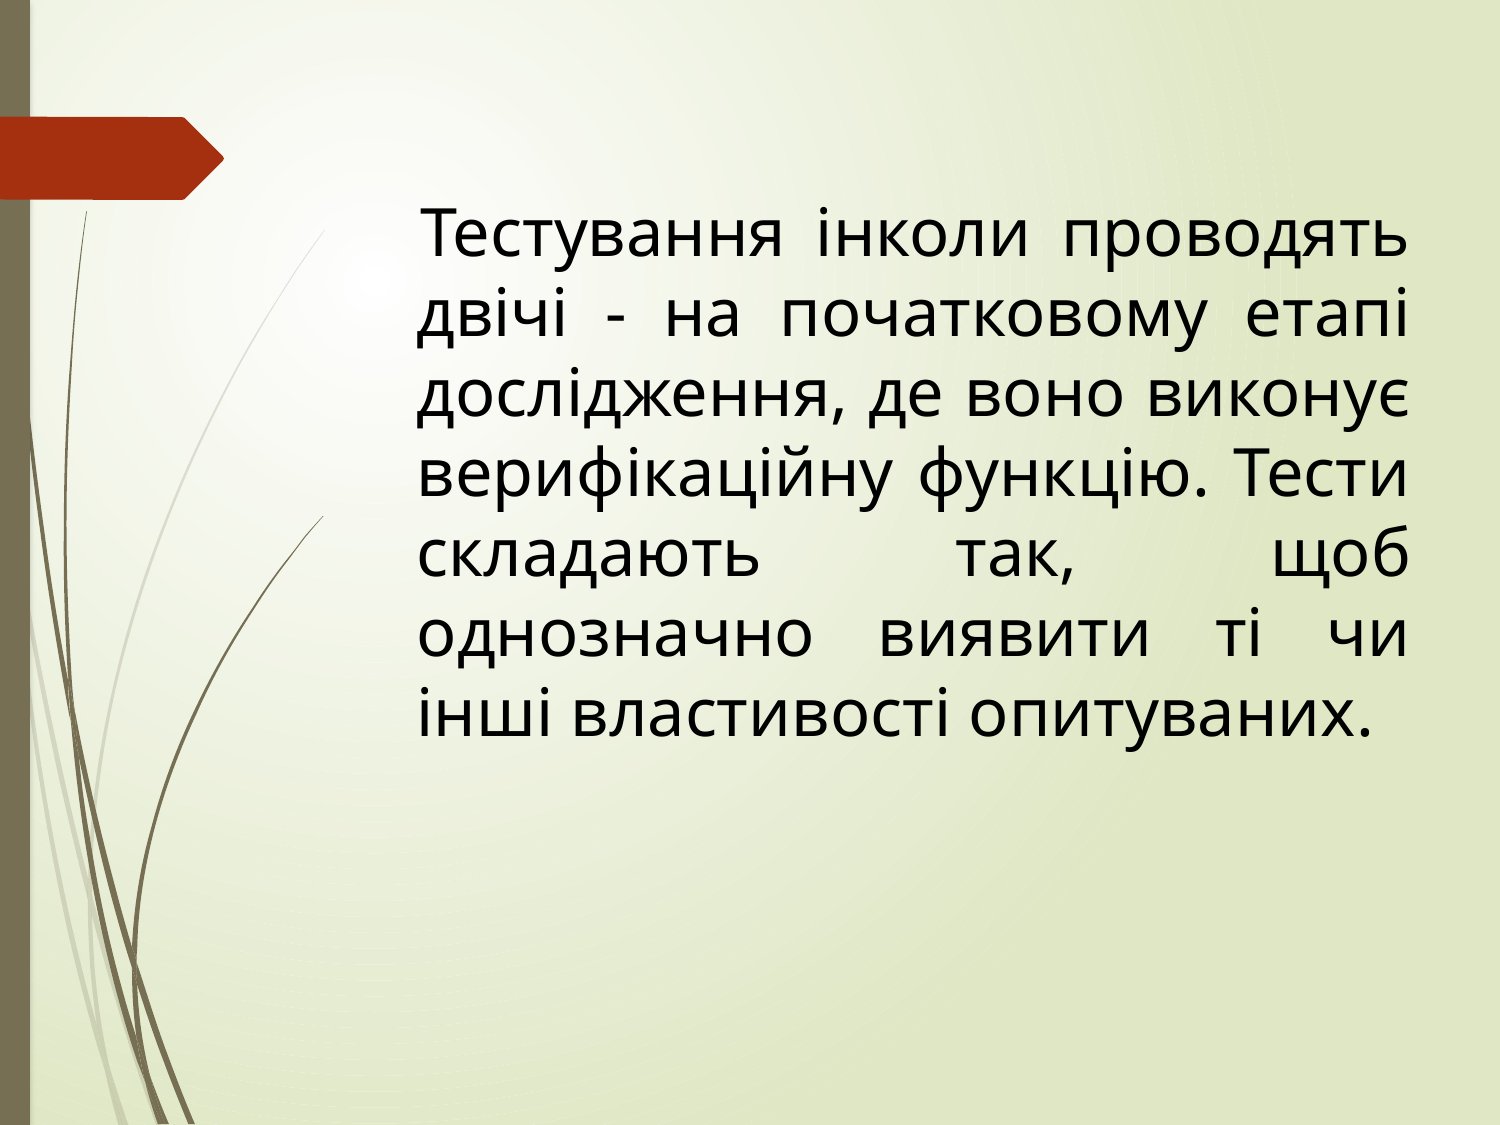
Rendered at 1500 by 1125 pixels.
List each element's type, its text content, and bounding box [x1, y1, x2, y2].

list Тестування інколи проводять двічі - на початковому етапі дослідження, де воно виконує верифікаційну функцію. Тести складають так, щоб однозначно виявити ті чи інші властивості опитуваних. [345, 182, 1427, 802]
